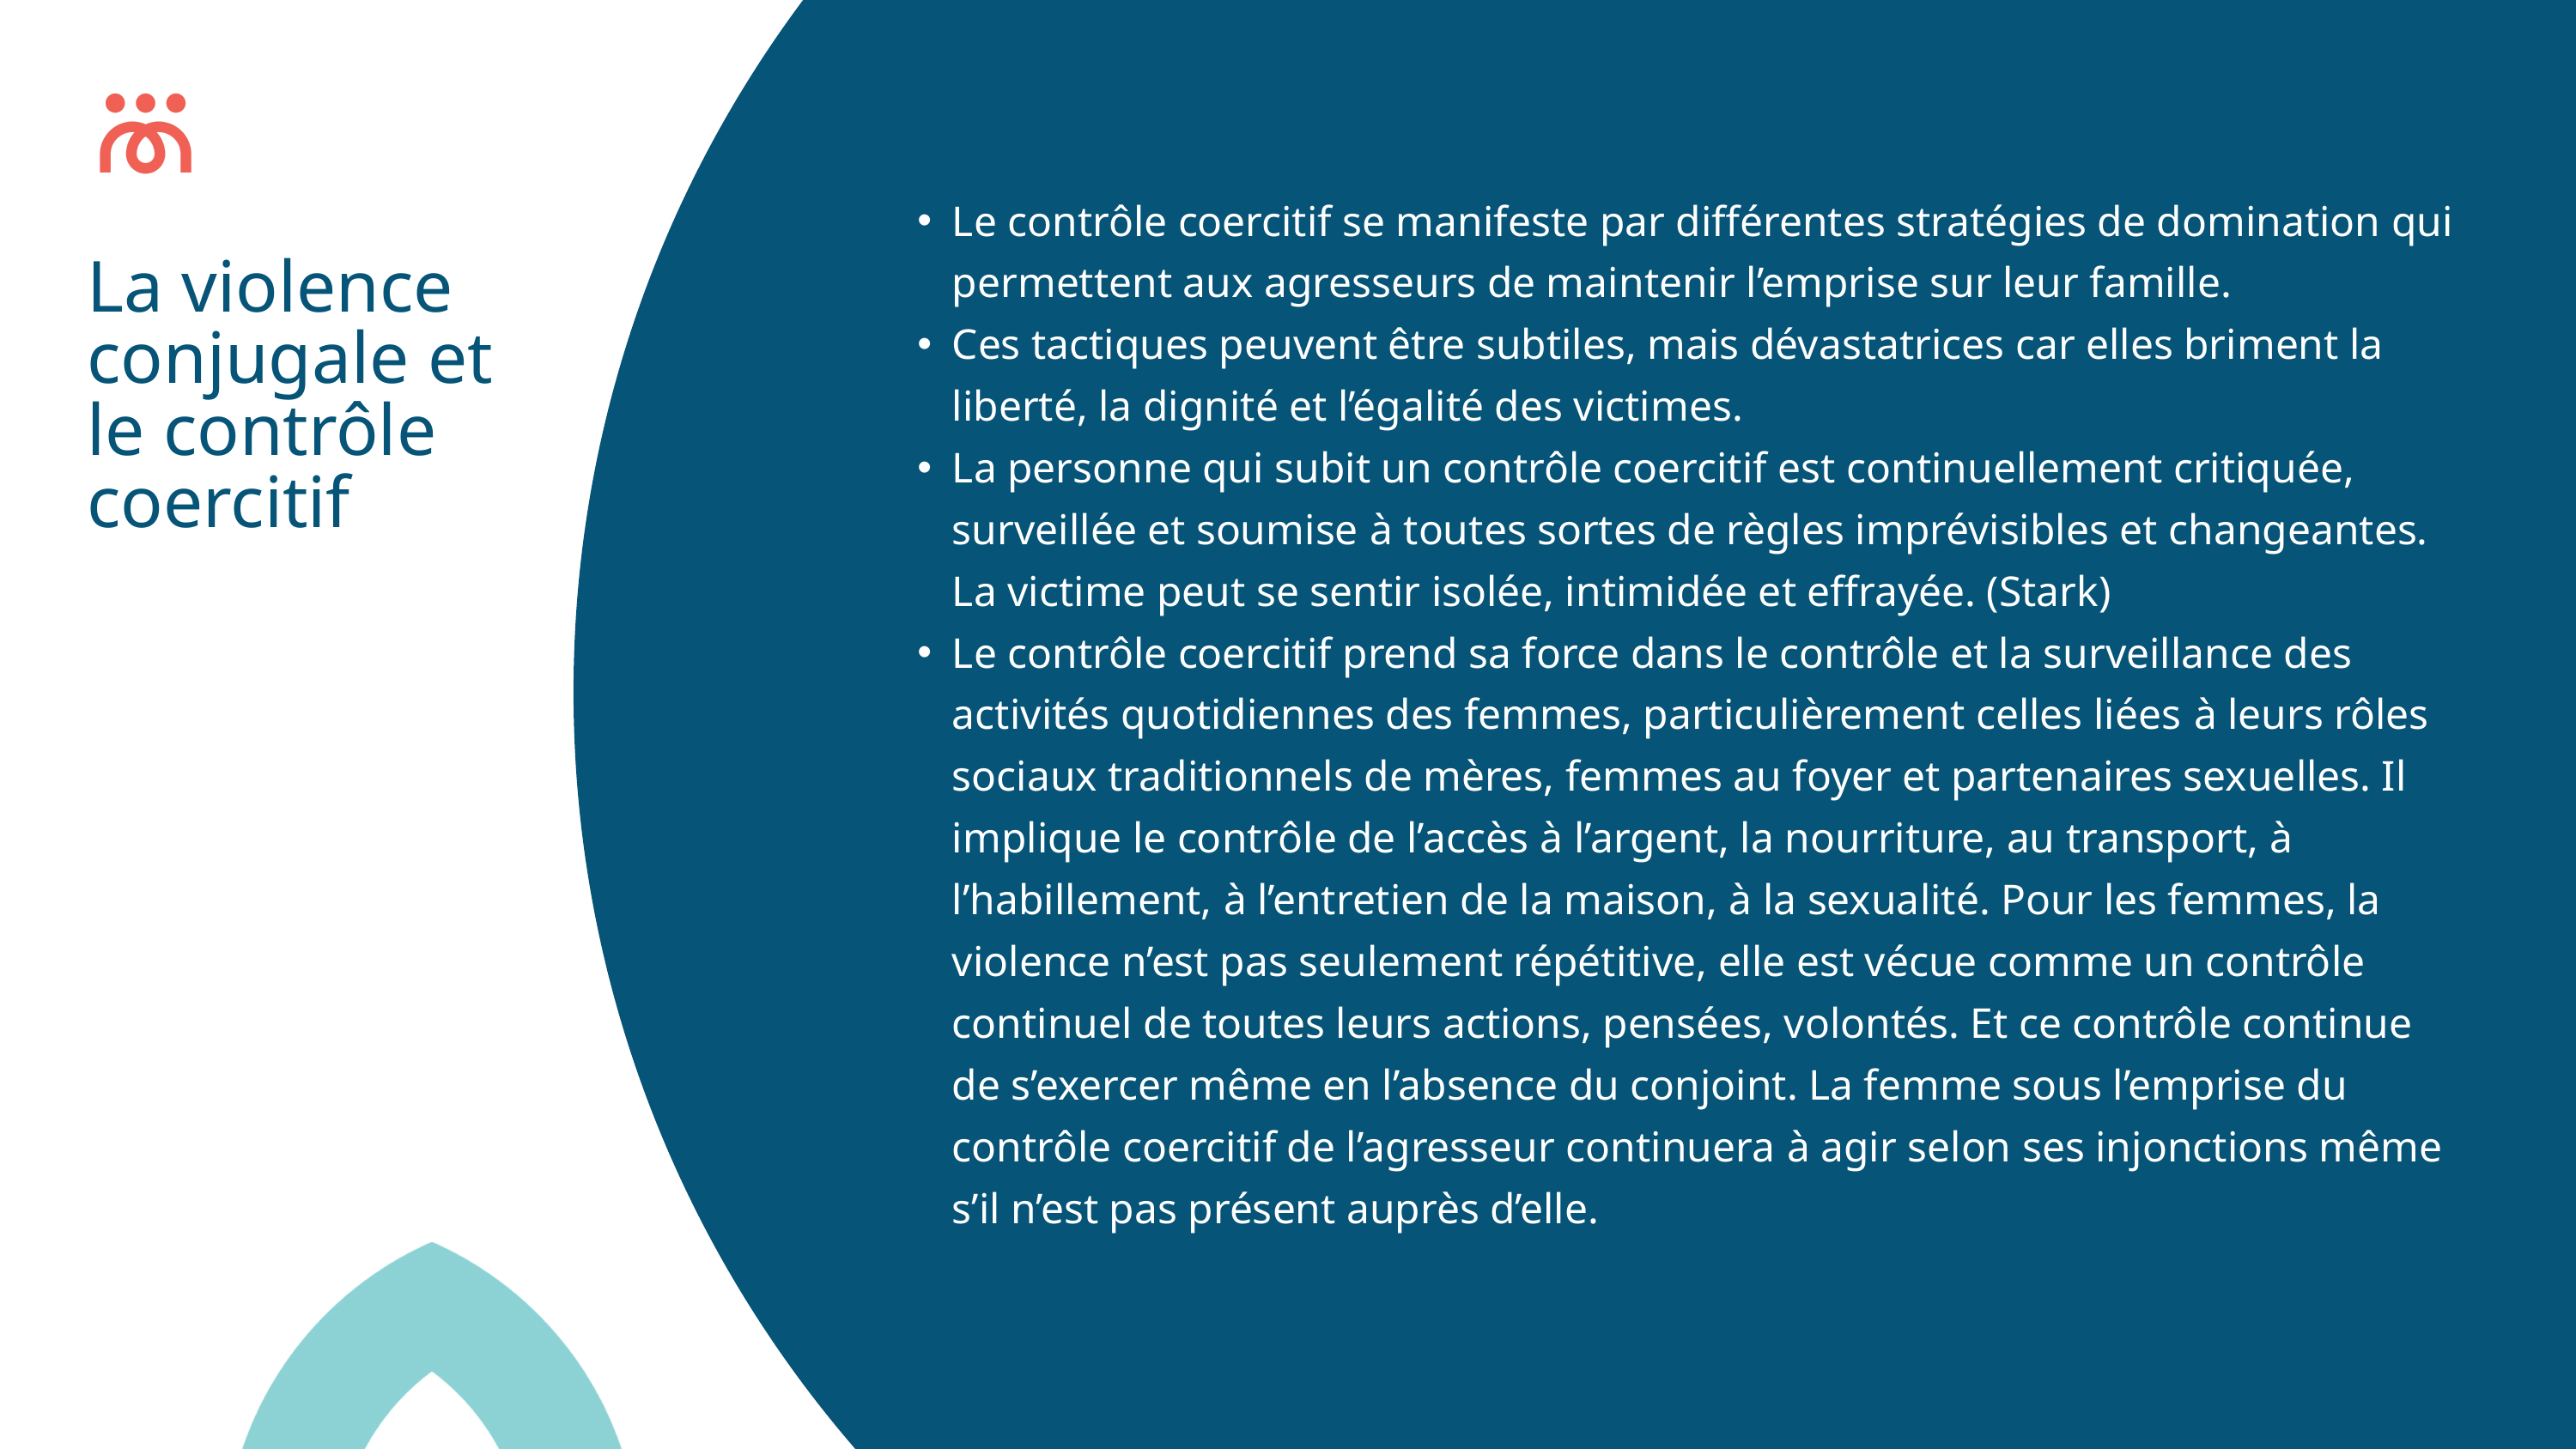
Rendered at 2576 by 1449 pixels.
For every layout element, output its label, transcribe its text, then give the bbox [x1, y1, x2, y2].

picture [87, 75, 205, 192]
picture [225, 1192, 591, 1449]
text_box La violence conjugale et le contrôle coercitif [87, 253, 542, 614]
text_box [568, 0, 2576, 1449]
